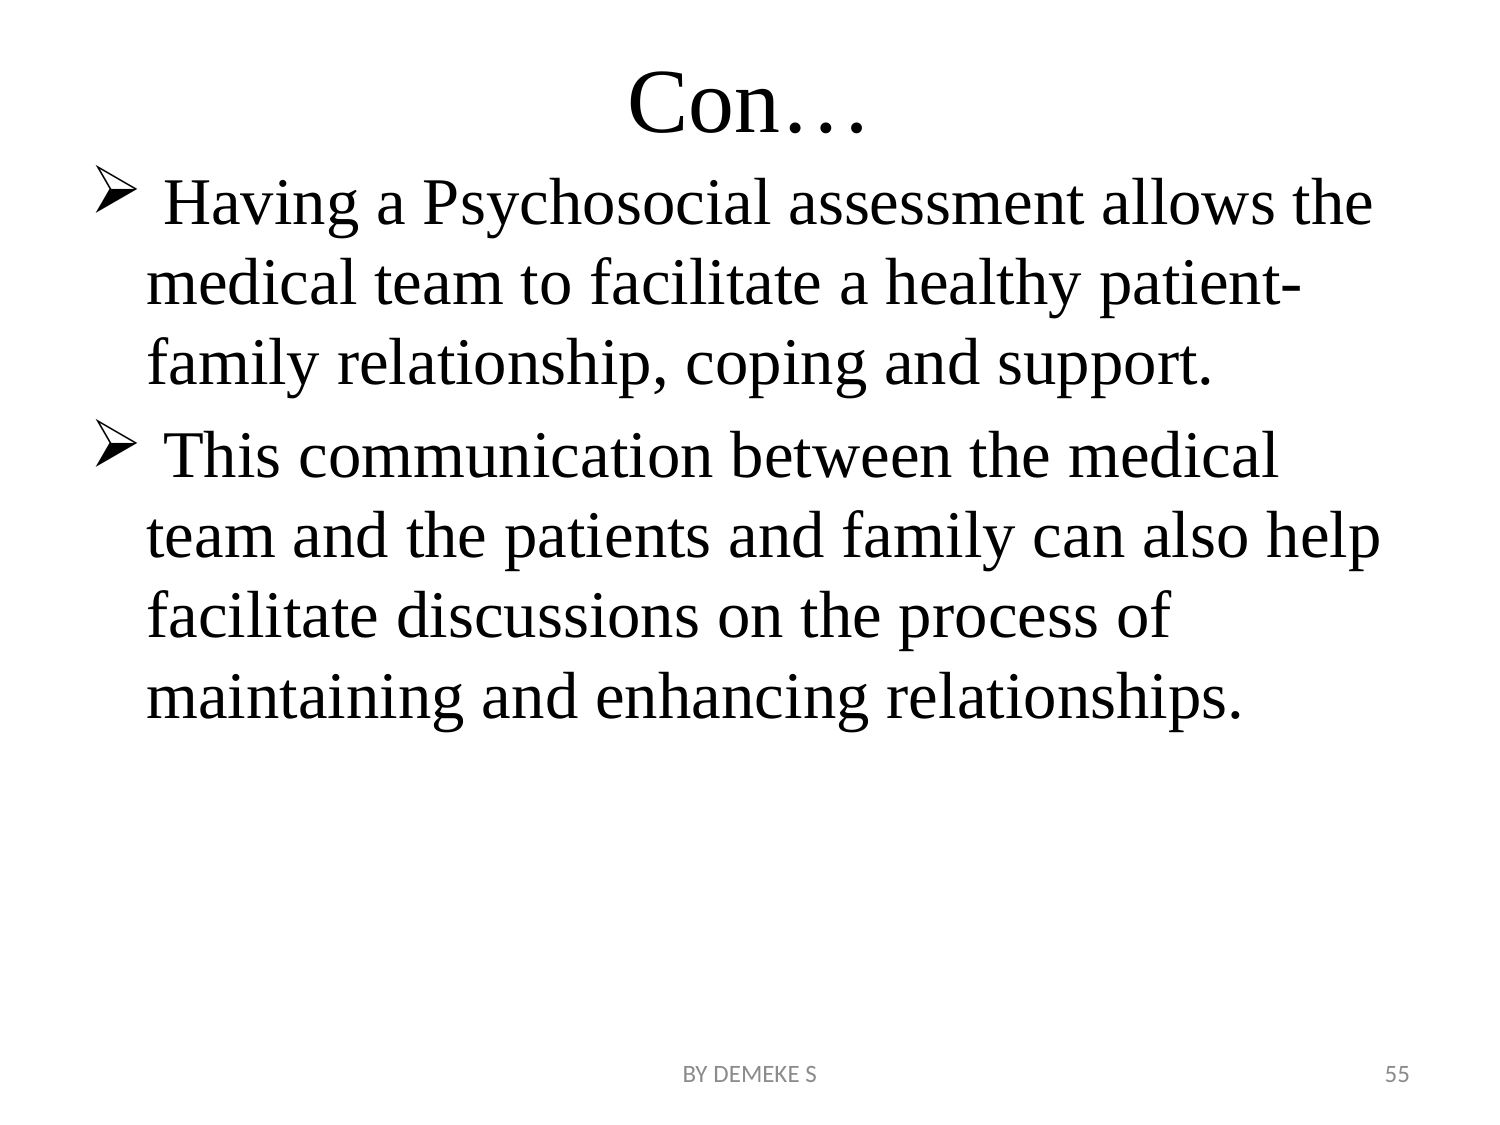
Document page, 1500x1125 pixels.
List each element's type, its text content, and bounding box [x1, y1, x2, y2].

slide_number 55 [1074, 1042, 1425, 1103]
title Con… [75, 2, 1425, 149]
footer BY DEMEKE S [512, 1042, 988, 1103]
list Having a Psychosocial assessment allows the medical team to facilitate a healthy patient-family relationship, coping and support. This communication between the medical team and the patients and family can also help facilitate discussions on the process of maintaining and enhancing relationships. [75, 149, 1425, 1005]
